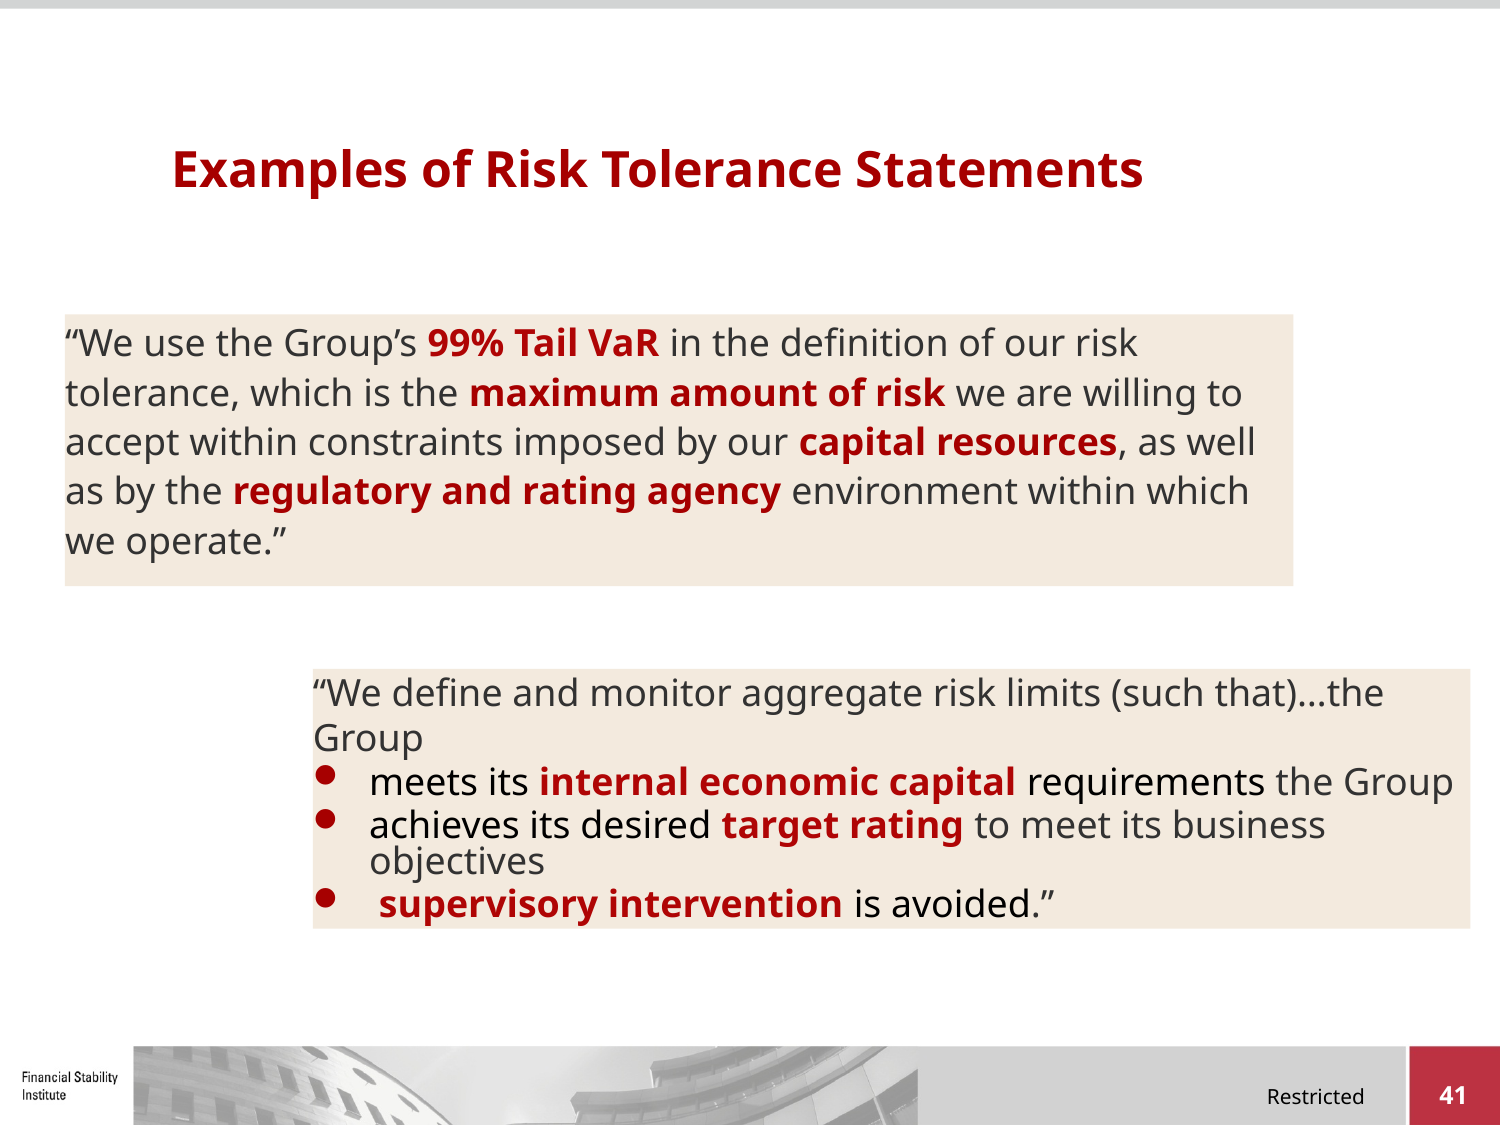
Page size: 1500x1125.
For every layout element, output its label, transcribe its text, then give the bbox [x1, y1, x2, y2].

list “We define and monitor aggregate risk limits (such that)…the Group meets its internal economic capital requirements the Group achieves its desired target rating to meet its business objectives supervisory intervention is avoided.” [312, 668, 1471, 929]
list “We use the Group’s 99% Tail VaR in the definition of our risk tolerance, which is the maximum amount of risk we are willing to accept within constraints imposed by our capital resources, as well as by the regulatory and rating agency environment within which we operate.” [64, 314, 1294, 587]
title Examples of Risk Tolerance Statements [171, 137, 1398, 214]
picture [21, 1044, 1500, 1125]
slide_number 41 [1407, 1072, 1500, 1125]
